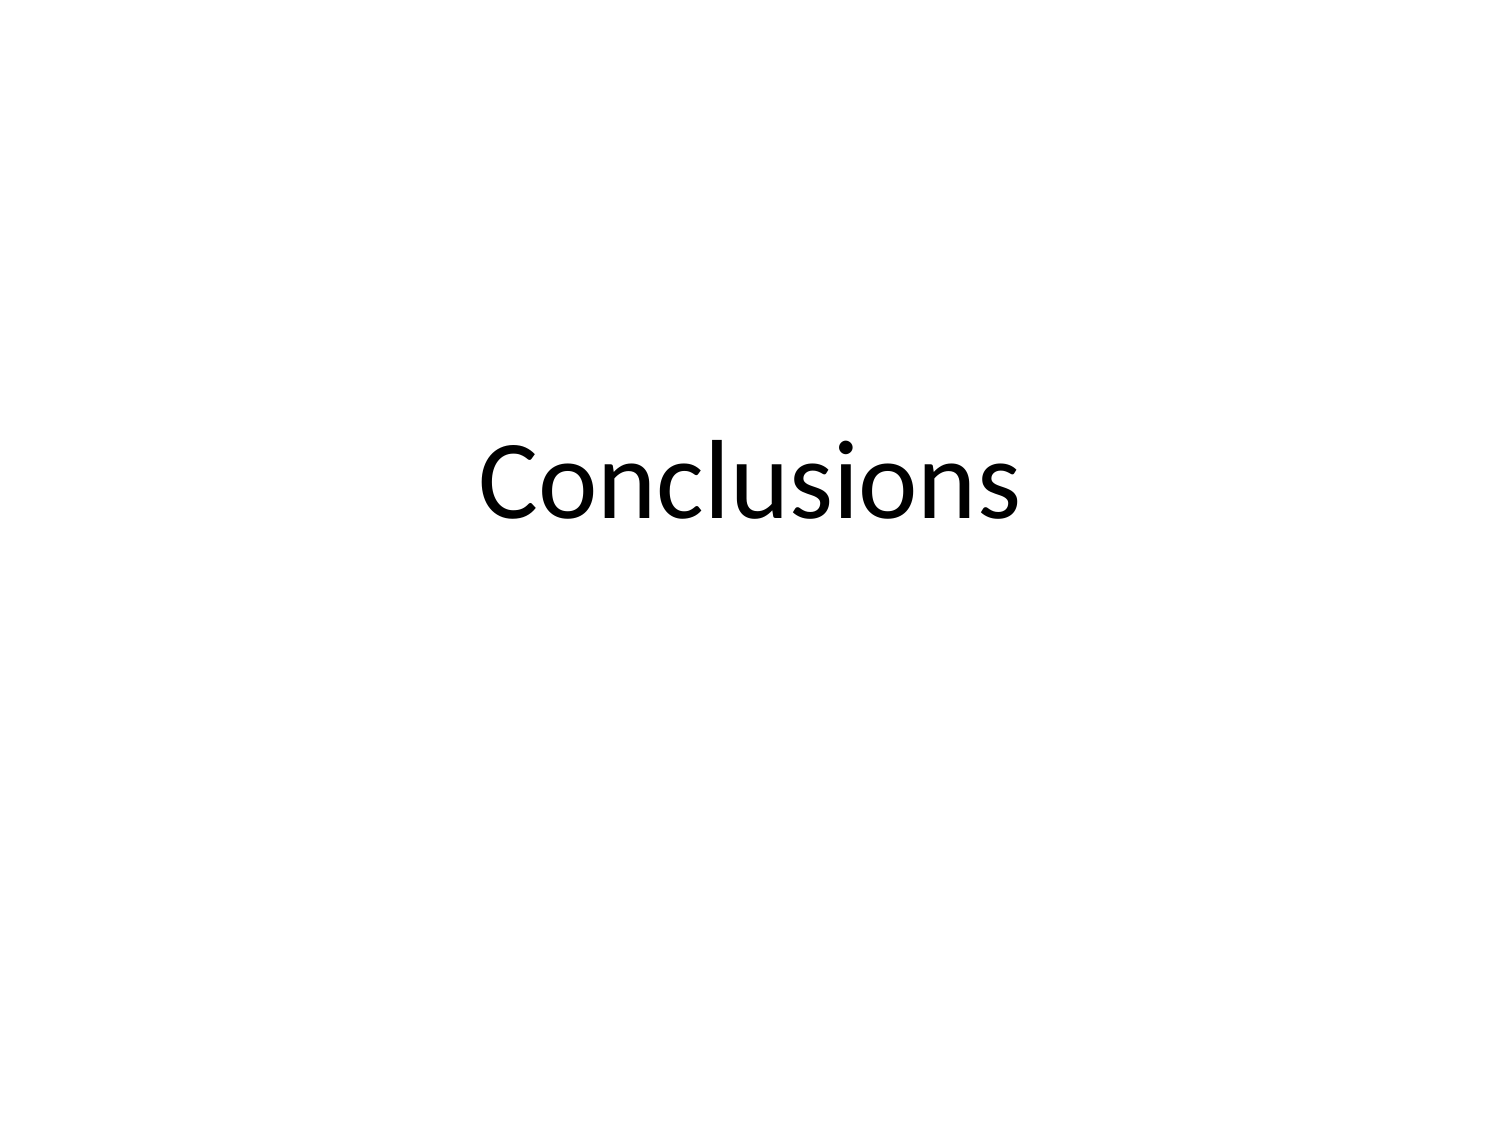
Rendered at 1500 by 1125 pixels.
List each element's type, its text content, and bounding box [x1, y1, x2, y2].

title Conclusions [75, 379, 1425, 567]
